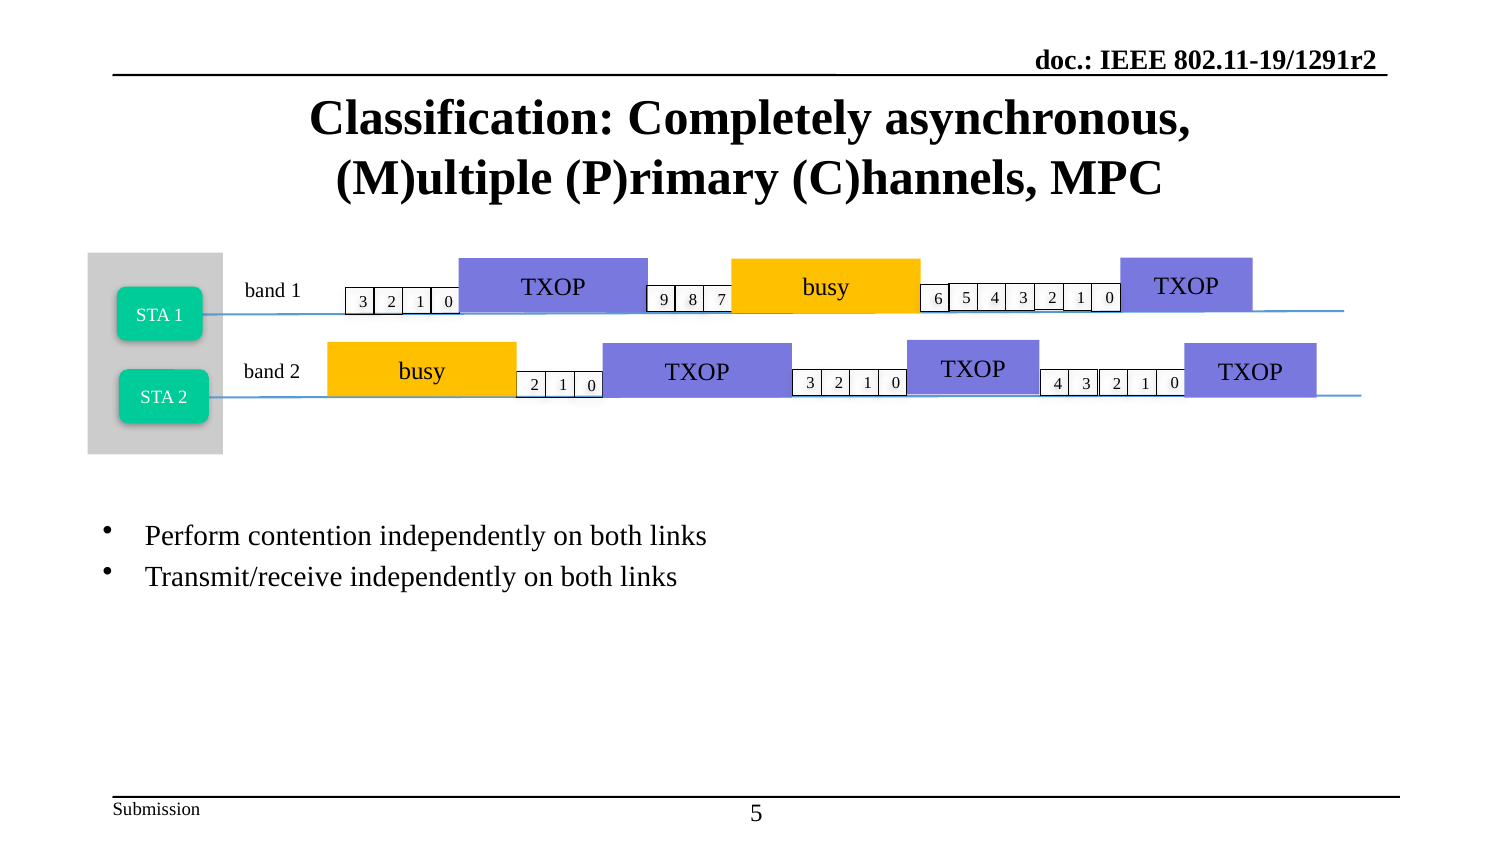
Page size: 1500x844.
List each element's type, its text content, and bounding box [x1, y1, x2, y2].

list Perform contention independently on both links Transmit/receive independently on both links [87, 508, 1438, 743]
slide_number 5 [749, 796, 763, 828]
title Classification: Completely asynchronous, (M)ultiple (P)rimary (C)hannels, MPC [75, 76, 1425, 213]
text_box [87, 252, 1361, 455]
